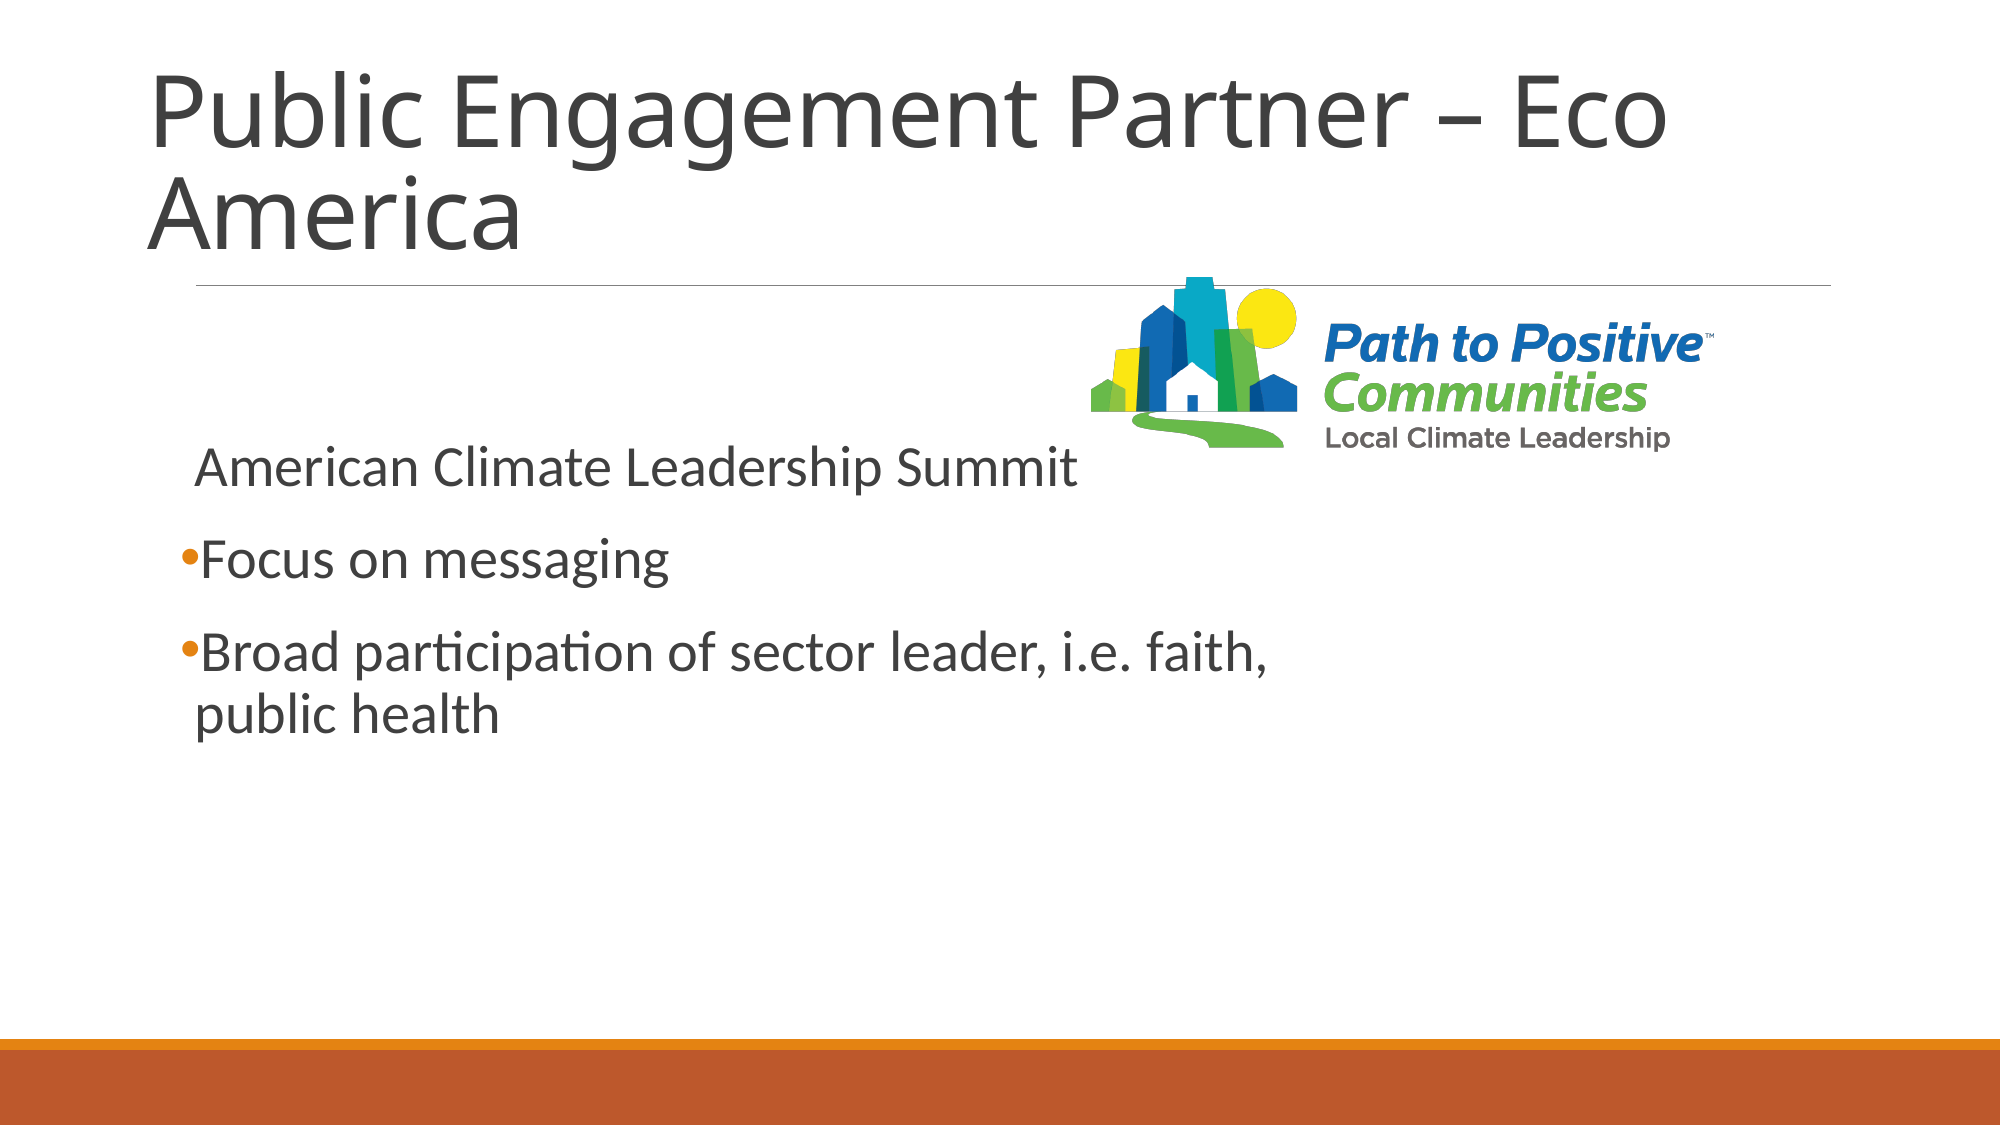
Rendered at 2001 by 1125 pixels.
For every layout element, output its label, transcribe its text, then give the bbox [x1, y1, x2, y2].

list American Climate Leadership Summit Focus on messaging Broad participation of sector leader, i.e. faith, public health [179, 429, 1396, 921]
title Public Engagement Partner – Eco America [132, 40, 1878, 278]
picture [1091, 277, 1714, 452]
